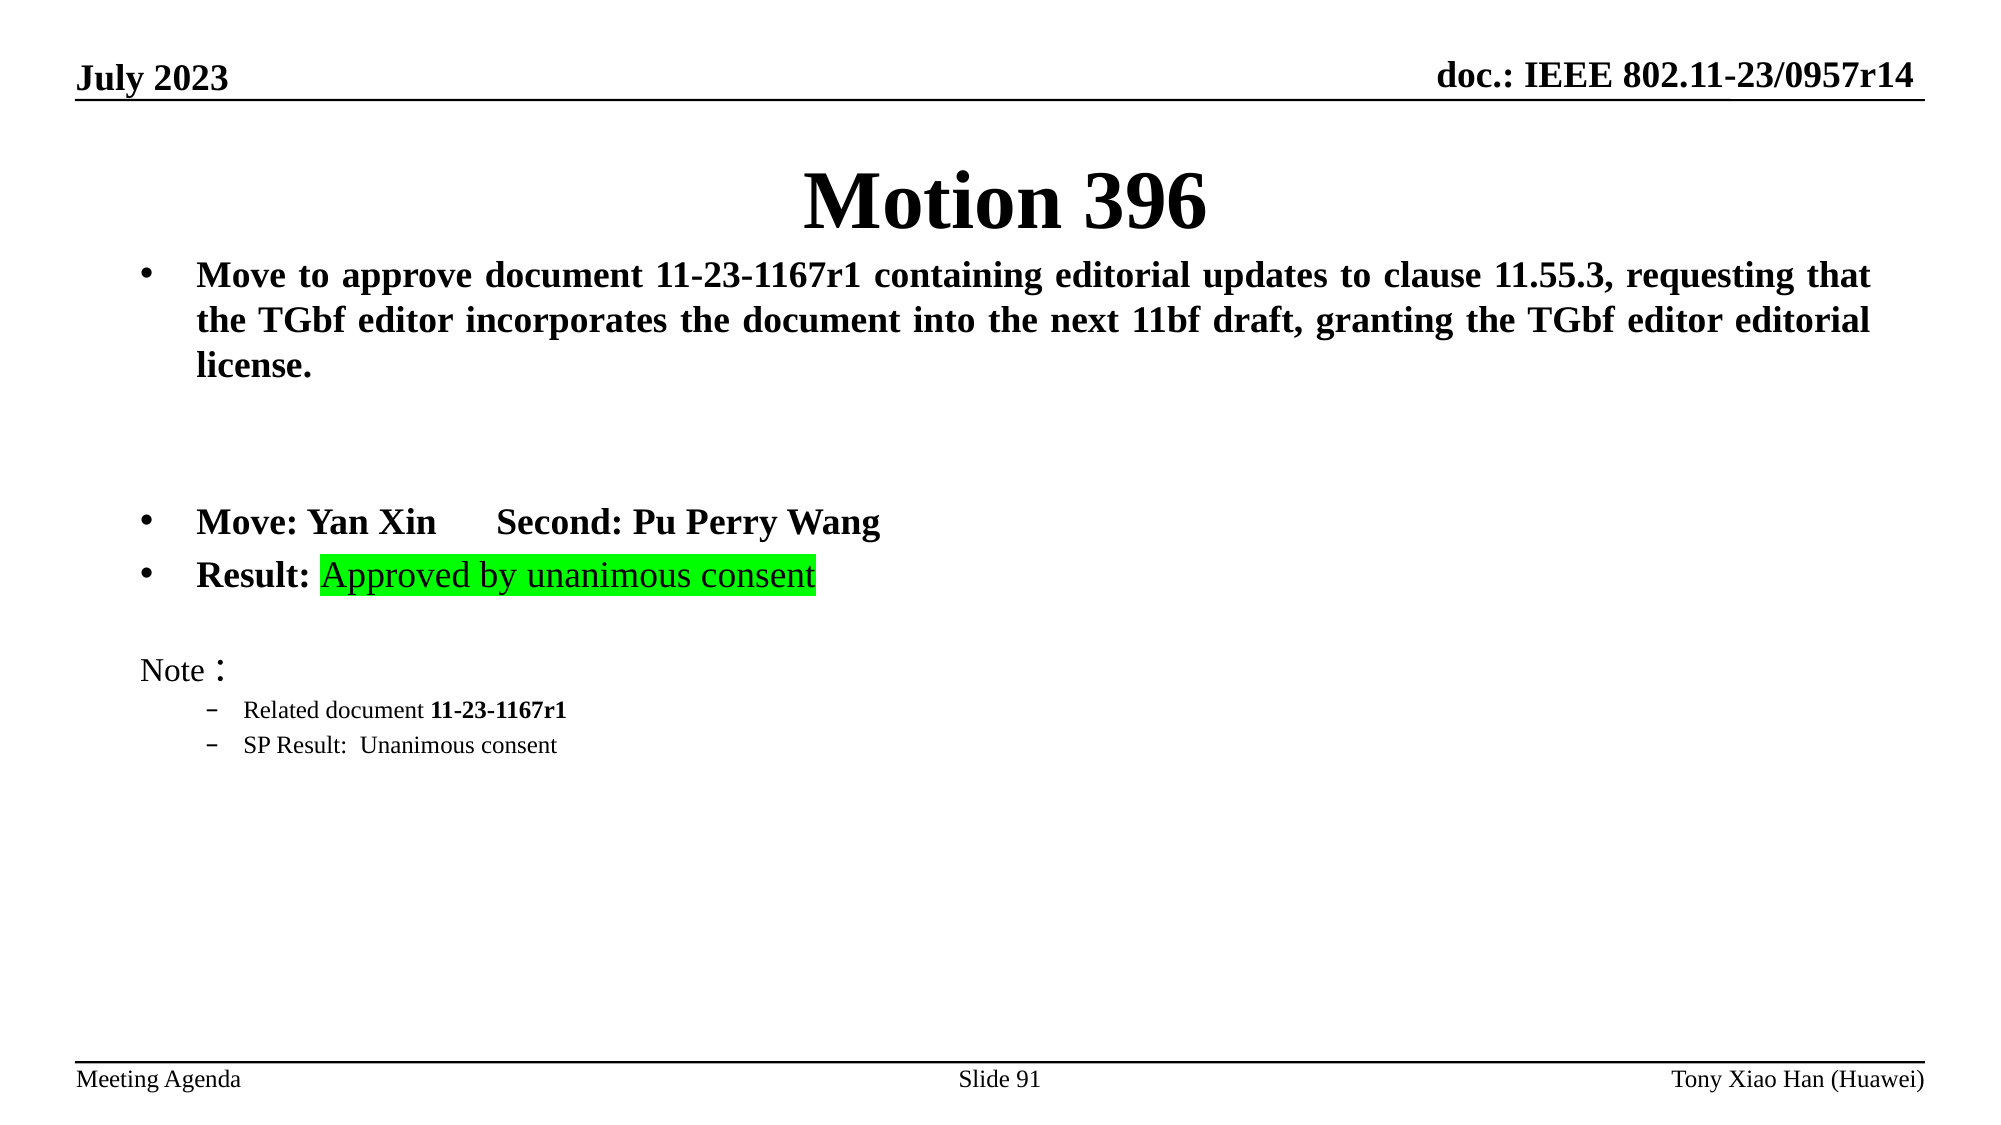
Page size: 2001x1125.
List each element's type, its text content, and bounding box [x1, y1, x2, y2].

text_box Move to approve document 11-23-1167r1 containing editorial updates to clause 11.55.3, requesting that the TGbf editor incorporates the document into the next 11bf draft, granting the TGbf editor editorial license. Move: Yan Xin Second: Pu Perry Wang Result: Approved by unanimous consent Note： Related document 11-23-1167r1 SP Result: Unanimous consent [125, 212, 1888, 900]
text_box Motion 396 [368, 137, 1644, 212]
